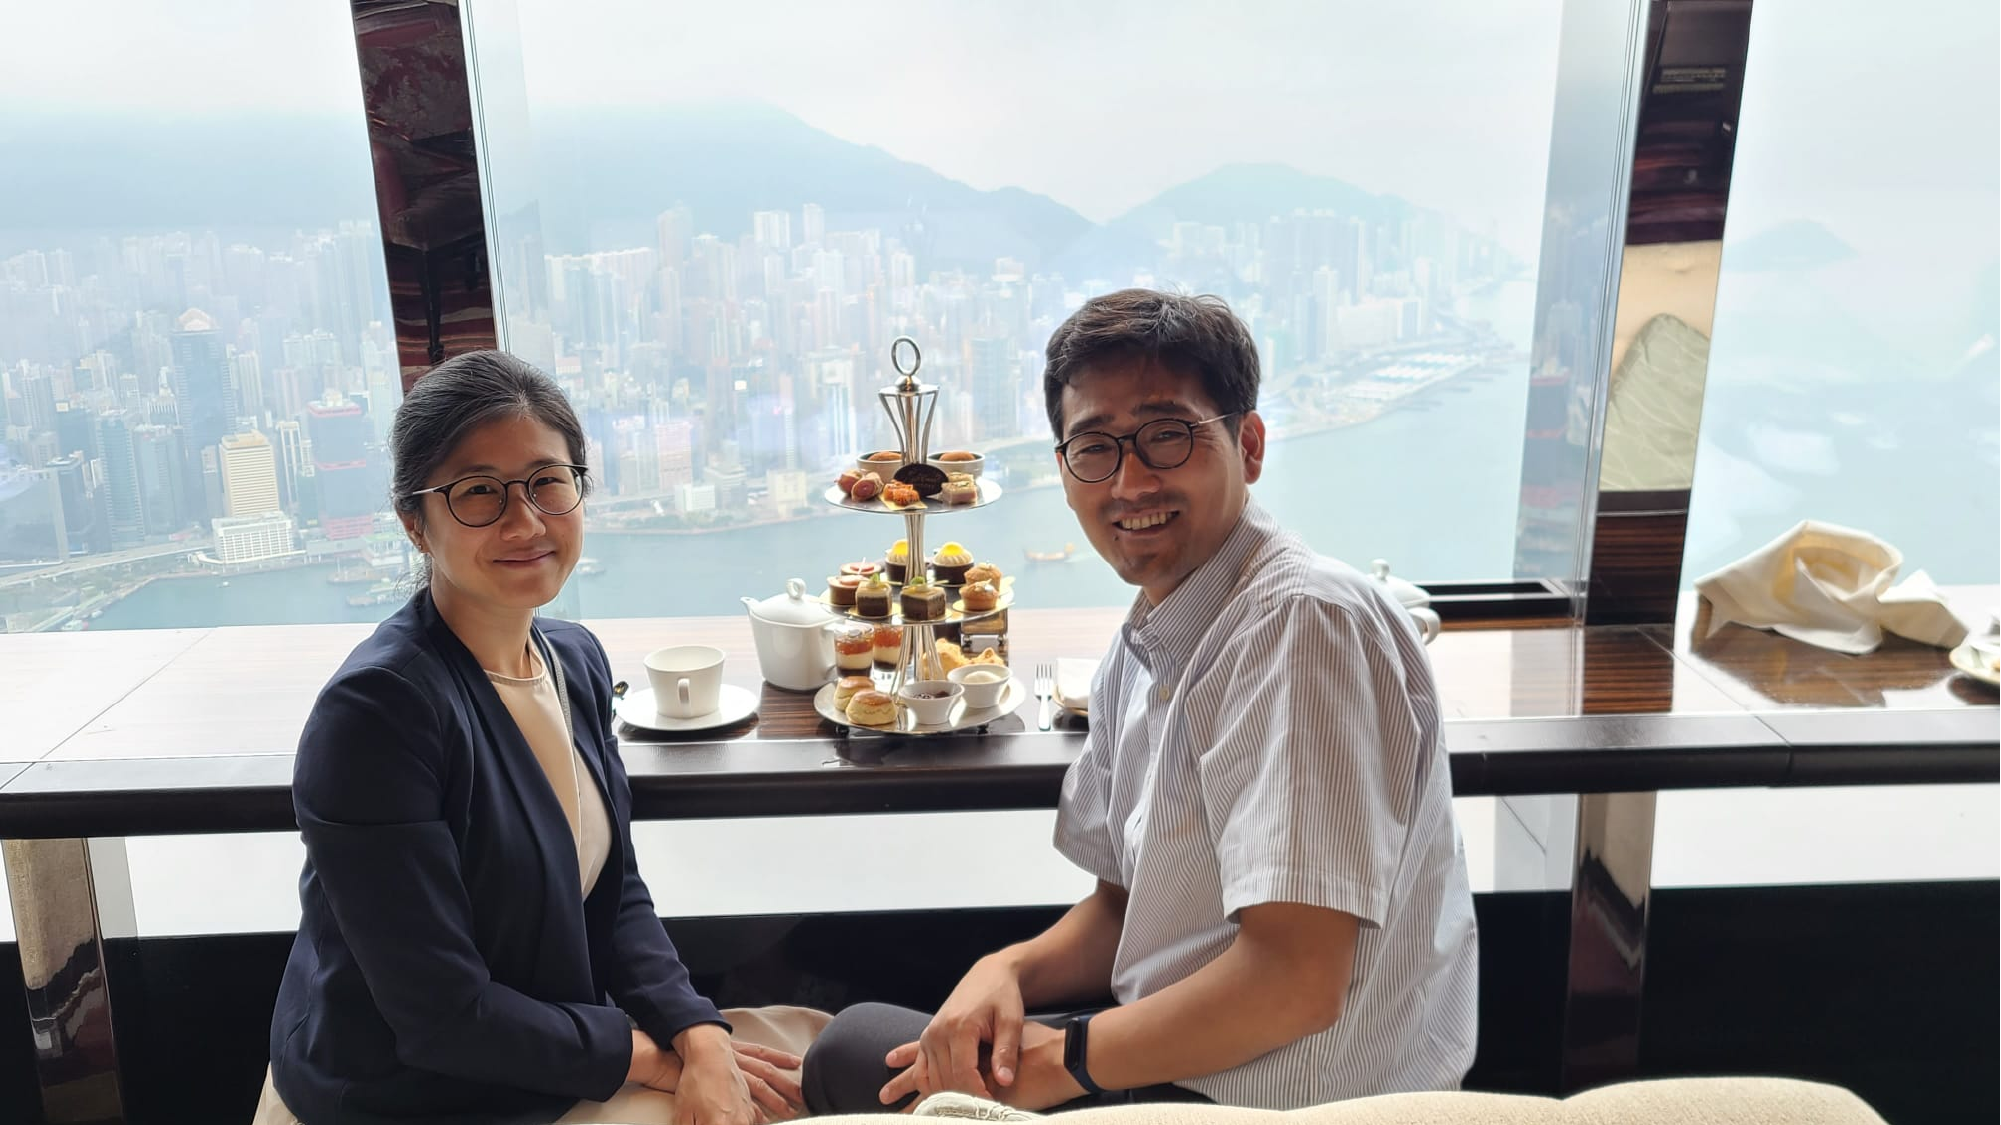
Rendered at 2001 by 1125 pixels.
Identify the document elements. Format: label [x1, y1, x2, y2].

list [0, 0, 2000, 1125]
